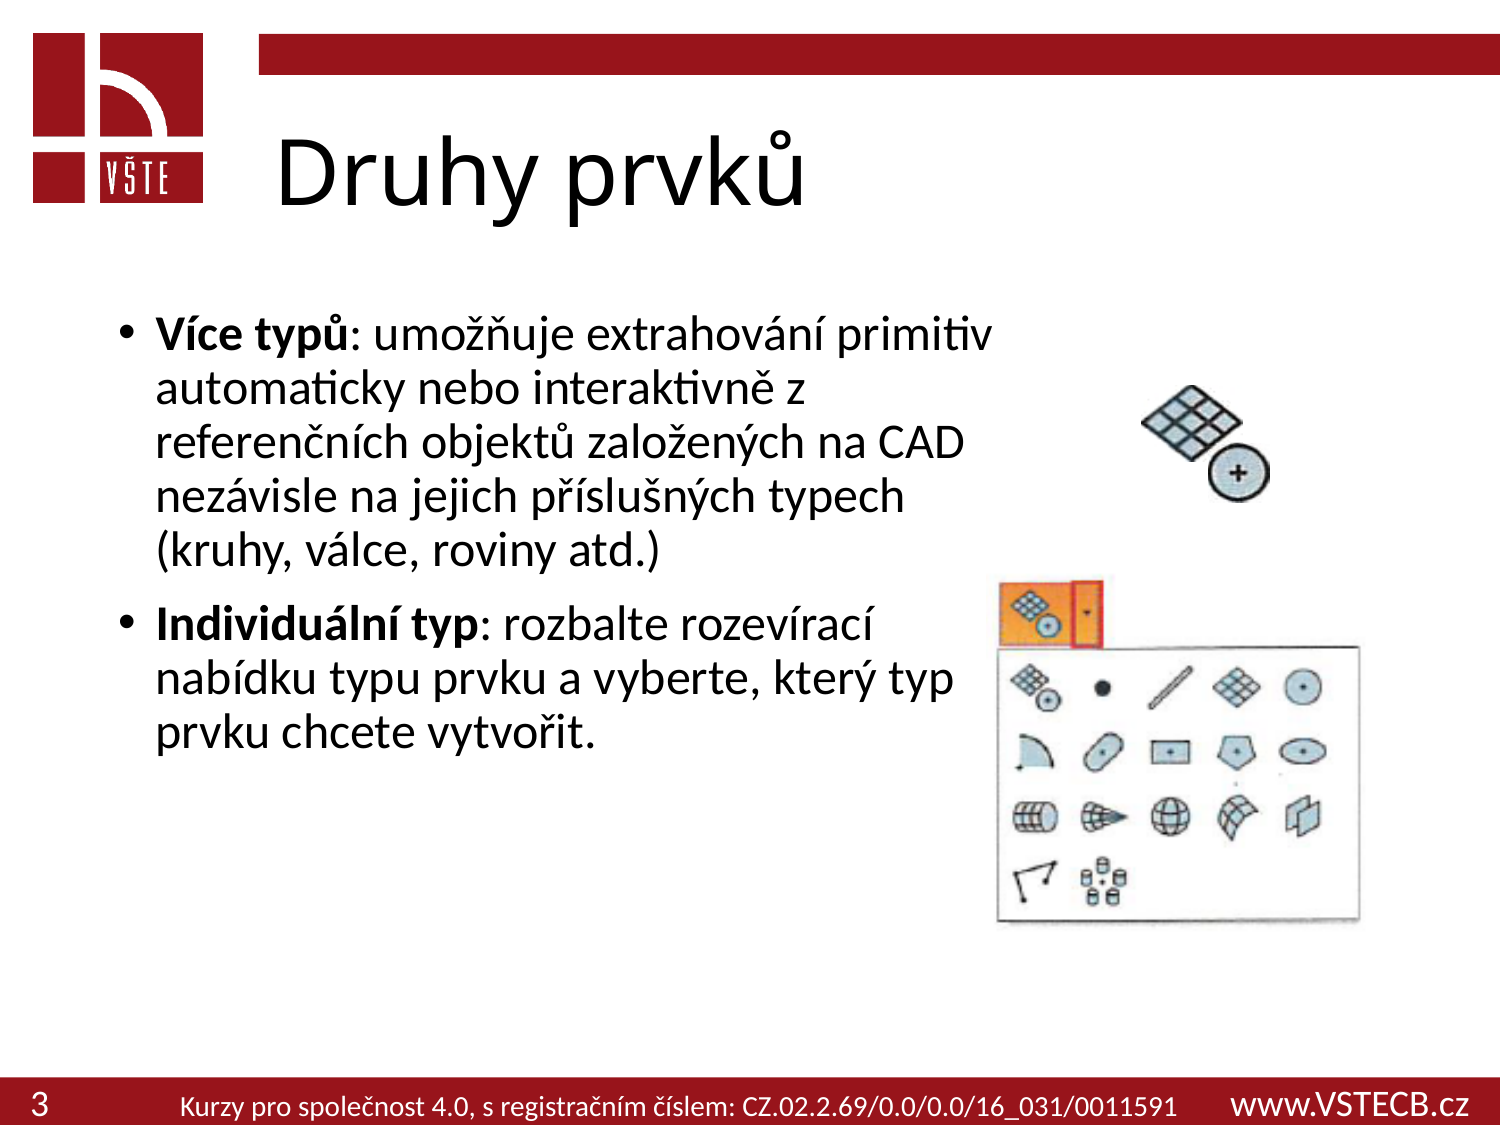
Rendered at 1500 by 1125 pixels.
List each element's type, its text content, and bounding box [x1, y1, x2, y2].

title Druhy prvků [258, 76, 1500, 278]
picture [33, 33, 203, 203]
text_box [258, 33, 1500, 76]
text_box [1141, 385, 1270, 503]
text_box 3 Kurzy pro společnost 4.0, s registračním číslem: CZ.02.2.69/0.0/0.0/16_031/0011591 www.VSTECB.cz [0, 1076, 1500, 1125]
list Více typů: umožňuje extrahování primitiv automaticky nebo interaktivně z referenčních objektů založených na CAD nezávisle na jejich příslušných typech (kruhy, válce, roviny atd.) Individuální typ: rozbalte rozevírací nabídku typu prvku a vyberte, který typ prvku chcete vytvořit. [103, 299, 1042, 833]
picture [986, 570, 1377, 938]
